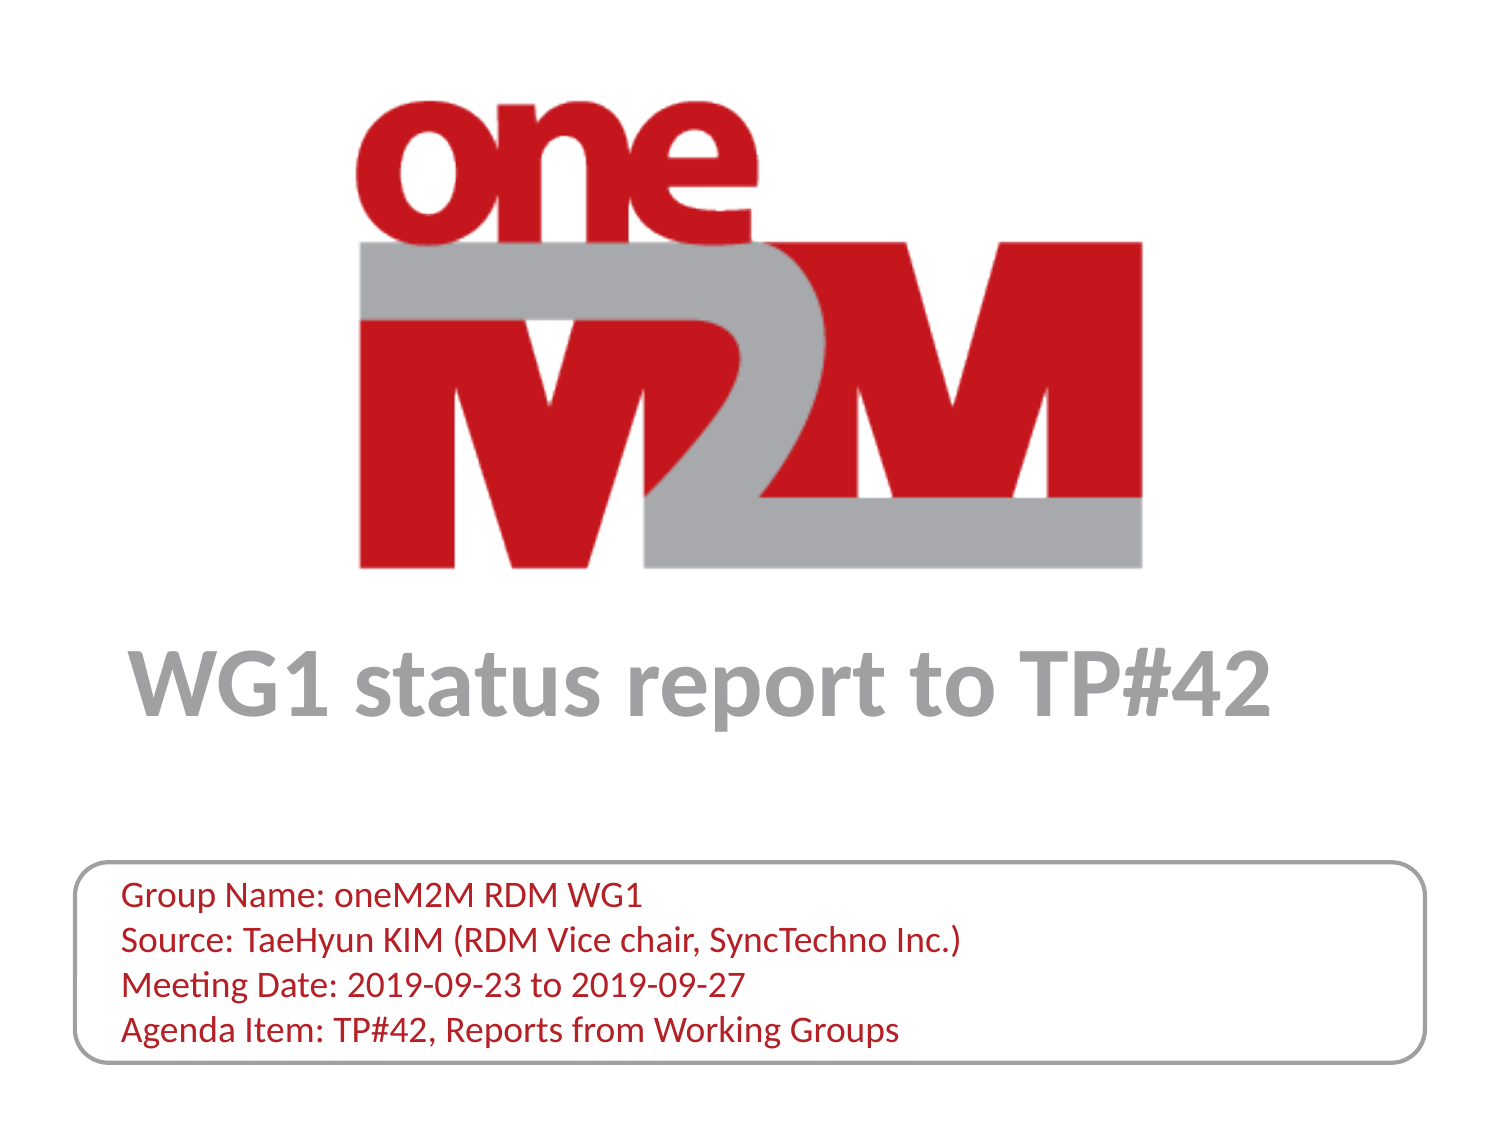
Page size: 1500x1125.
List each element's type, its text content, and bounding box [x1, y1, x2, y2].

text_box [72, 860, 1428, 1065]
text_box Group Name: oneM2M RDM WG1 Source: TaeHyun KIM (RDM Vice chair, SyncTechno Inc.) Meeting Date: 2019-09-23 to 2019-09-27 Agenda Item: TP#42, Reports from Working Groups [106, 862, 978, 1057]
picture [259, 4, 1241, 675]
title WG1 status report to TP#42 [112, 608, 1388, 850]
